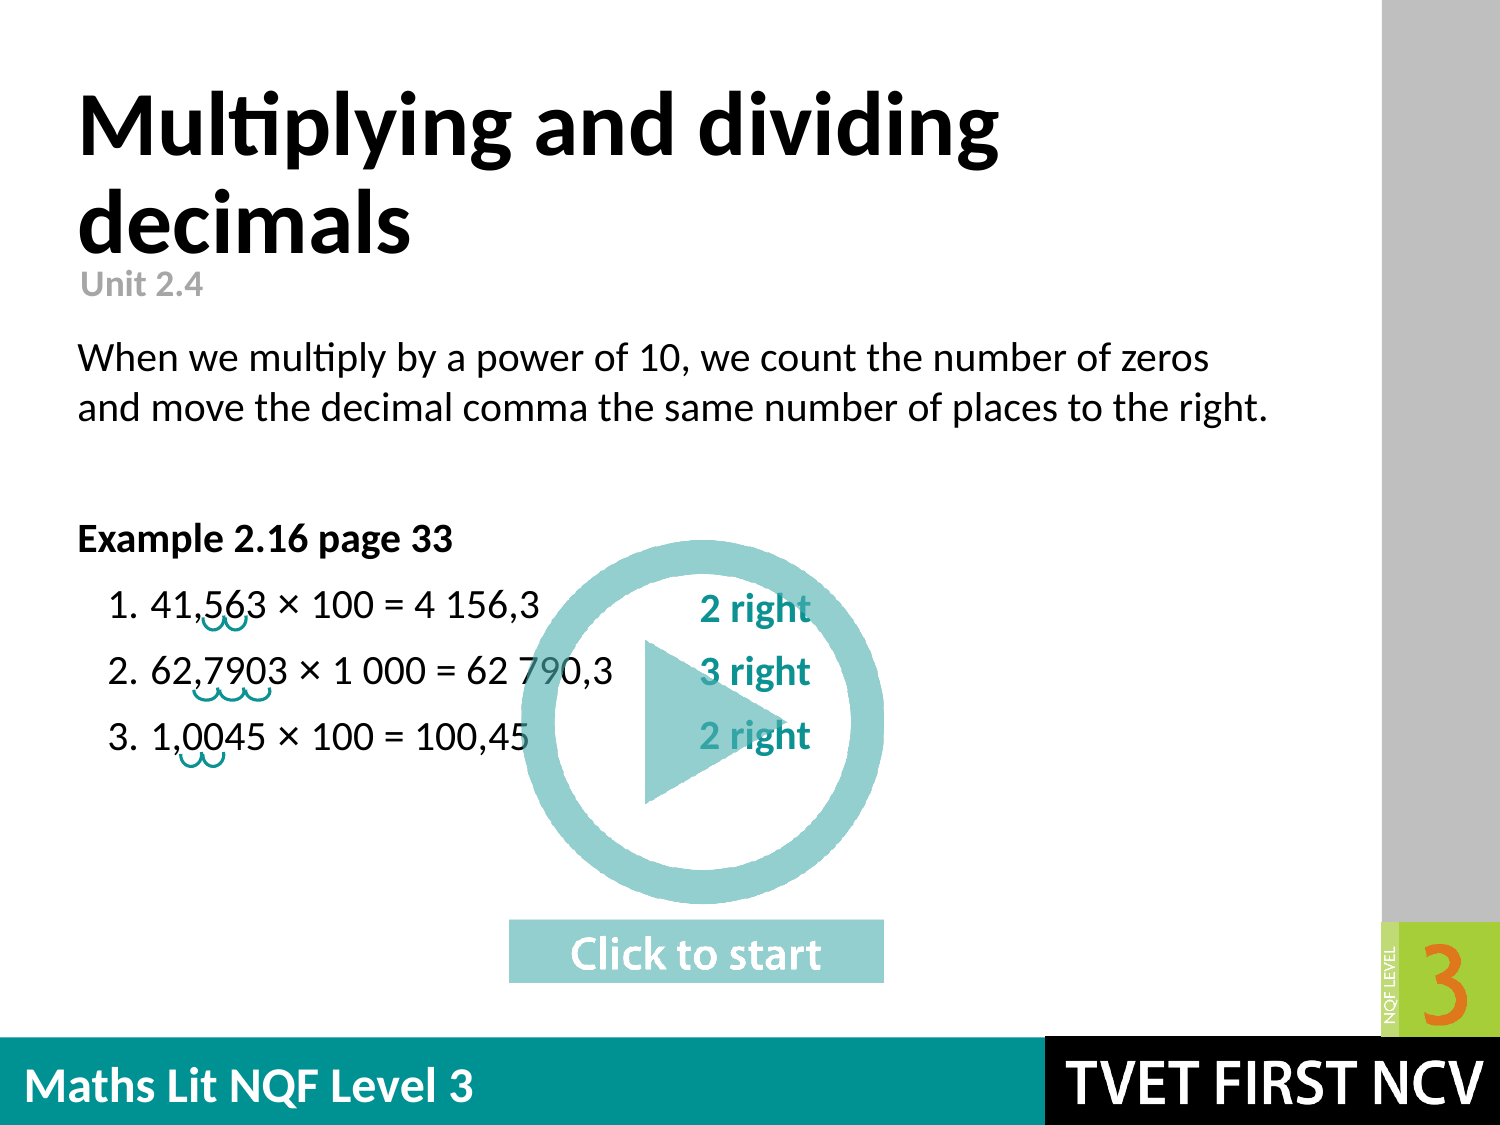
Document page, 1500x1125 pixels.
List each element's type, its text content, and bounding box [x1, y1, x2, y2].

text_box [202, 606, 247, 630]
picture [1065, 1050, 1484, 1120]
picture [509, 540, 884, 983]
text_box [193, 681, 270, 701]
picture [1381, 922, 1500, 1037]
title Multiplying and dividing decimals [62, 68, 1360, 187]
list Unit 2.4 [65, 256, 1363, 306]
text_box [180, 742, 224, 767]
text_box When we multiply by a power of 10, we count the number of zeros and move the decimal comma the same number of places to the right. Example 2.16 page 33 41,563 × 100 = 4 156,3 62,7903 × 1 000 = 62 790,3 1,0045 × 100 = 100,45 [62, 322, 1298, 988]
